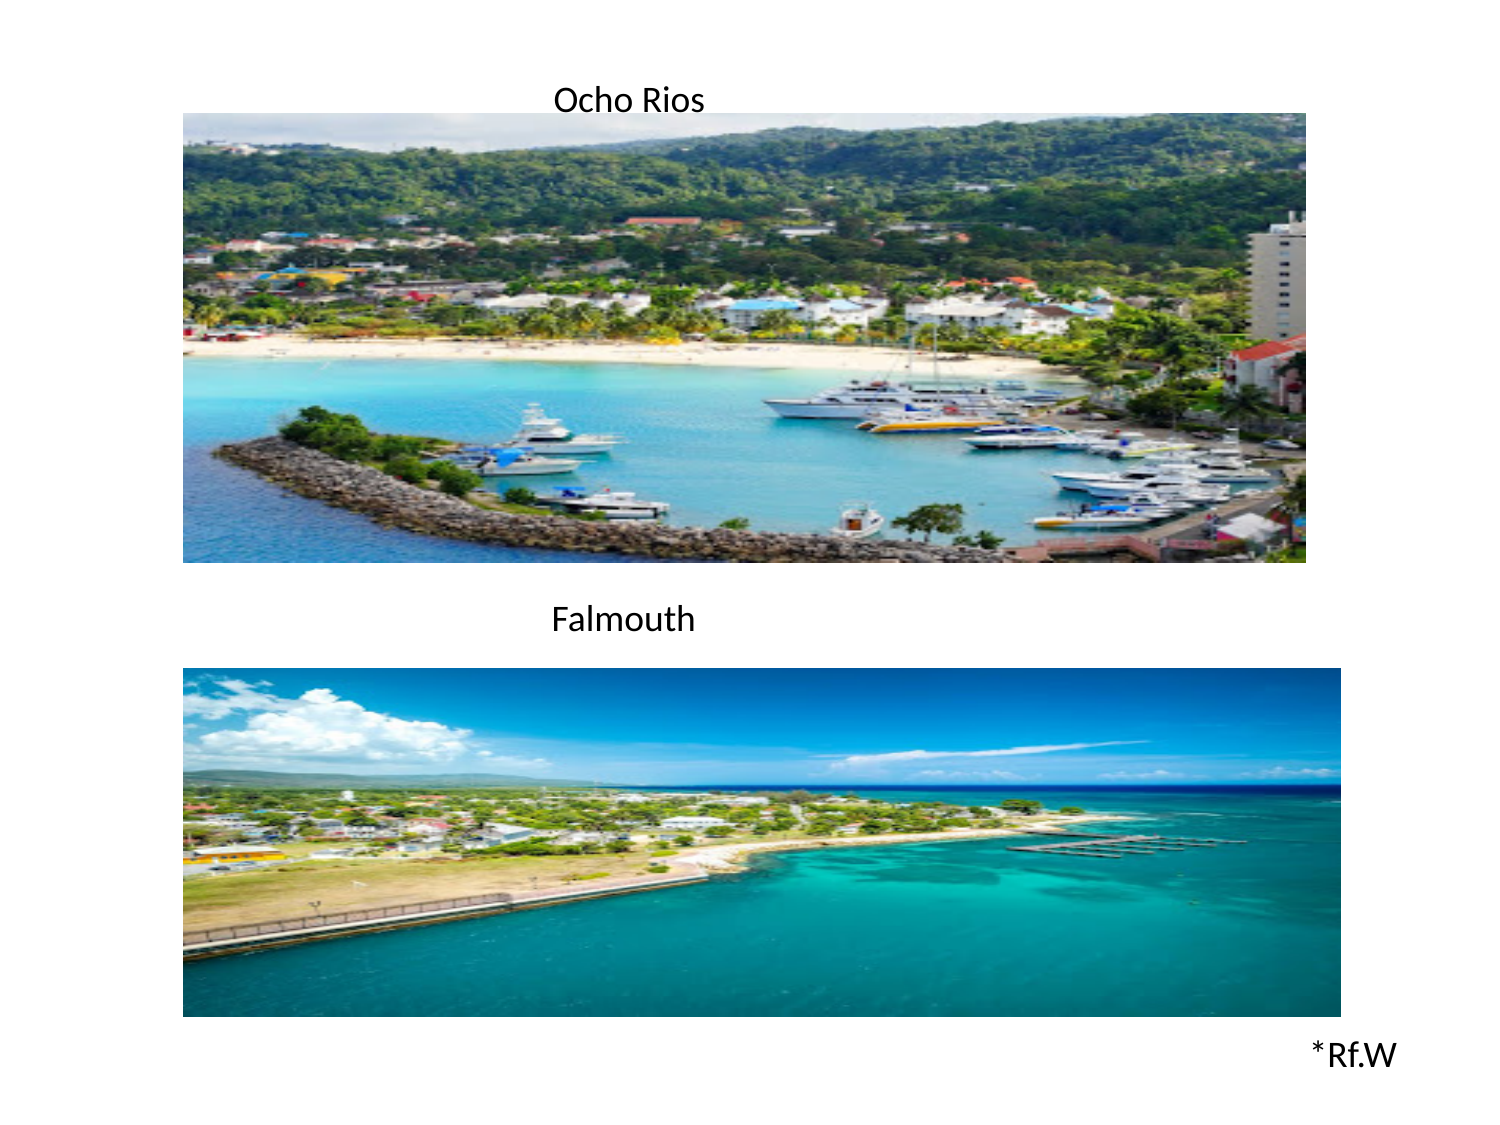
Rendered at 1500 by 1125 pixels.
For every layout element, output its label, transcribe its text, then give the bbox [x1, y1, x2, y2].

picture [182, 113, 1306, 563]
picture [182, 674, 1341, 1018]
text_box Falmouth [536, 586, 868, 646]
text_box Ocho Rios [538, 67, 870, 112]
text_box *Rf.W [1294, 1023, 1412, 1083]
picture [398, 668, 1341, 725]
